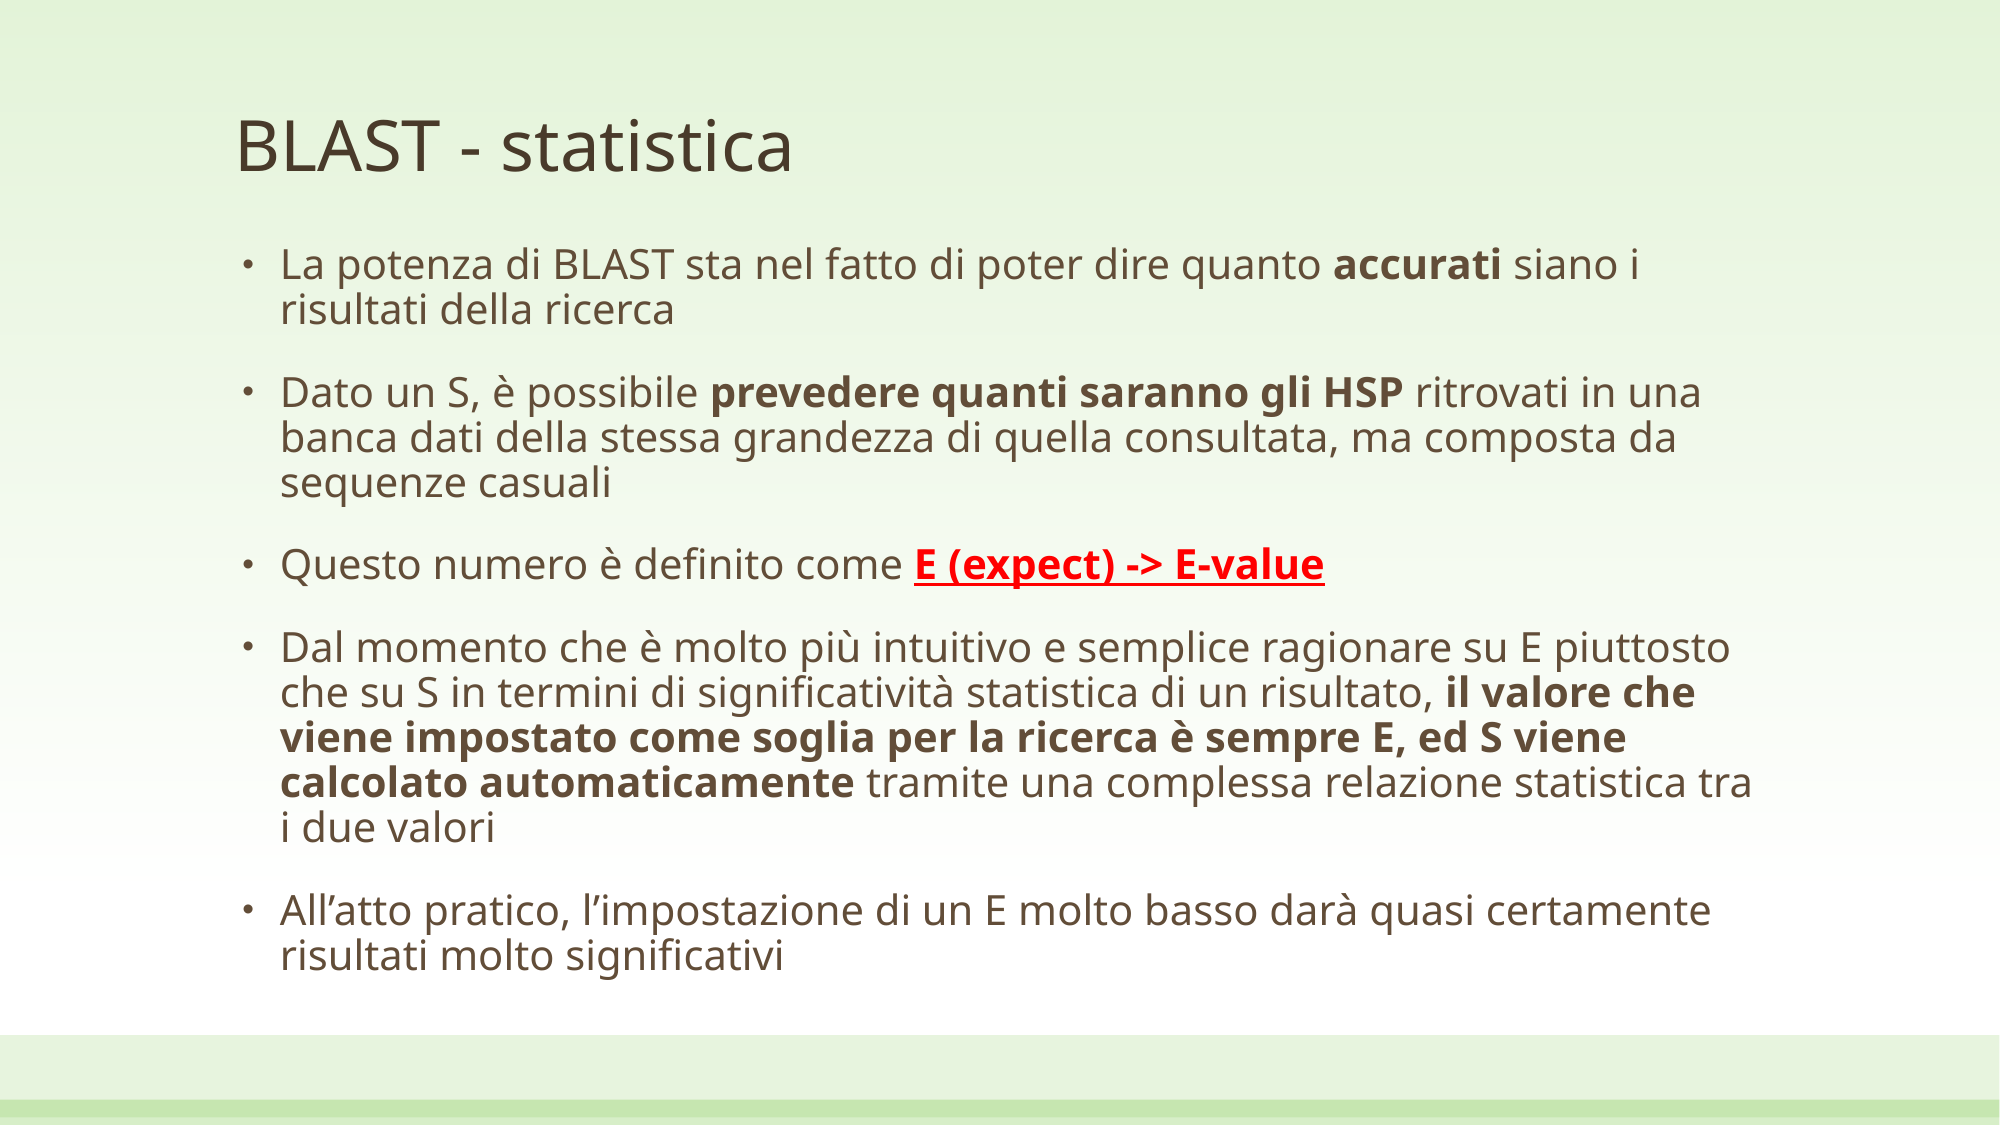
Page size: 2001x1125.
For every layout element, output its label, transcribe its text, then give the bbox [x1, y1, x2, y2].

title BLAST - statistica [219, 71, 1780, 195]
list La potenza di BLAST sta nel fatto di poter dire quanto accurati siano i risultati della ricerca Dato un S, è possibile prevedere quanti saranno gli HSP ritrovati in una banca dati della stessa grandezza di quella consultata, ma composta da sequenze casuali Questo numero è definito come E (expect) -> E-value Dal momento che è molto più intuitivo e semplice ragionare su E piuttosto che su S in termini di significatività statistica di un risultato, il valore che viene impostato come soglia per la ricerca è sempre E, ed S viene calcolato automaticamente tramite una complessa relazione statistica tra i due valori All’atto pratico, l’impostazione di un E molto basso darà quasi certamente risultati molto significativi [219, 236, 1780, 998]
